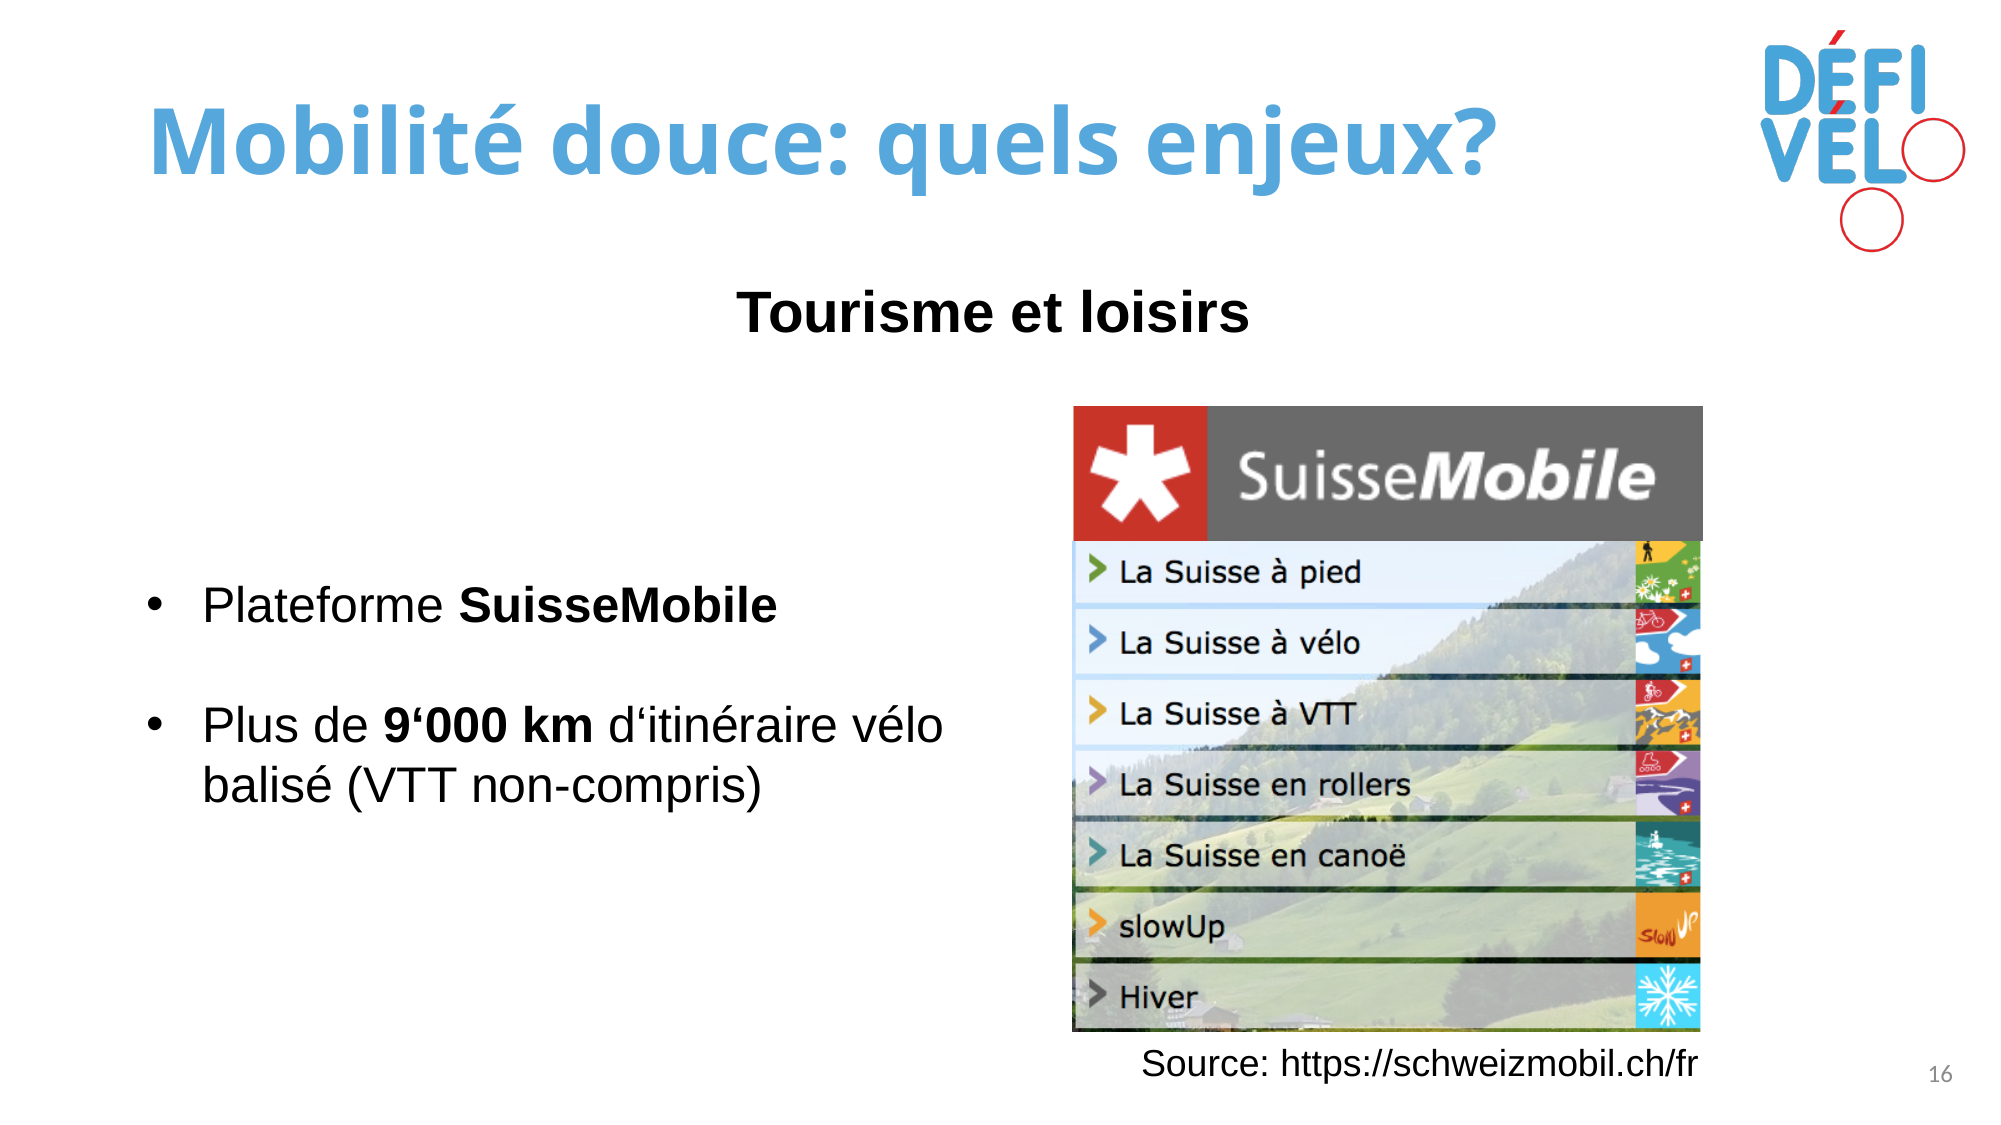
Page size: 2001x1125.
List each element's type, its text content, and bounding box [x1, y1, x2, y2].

text_box Tourisme et loisirs [131, 266, 1857, 937]
text_box 16 [1518, 1042, 1968, 1103]
text_box Plateforme SuisseMobile Plus de 9‘000 km d‘itinéraire vélo balisé (VTT non-compris) [131, 565, 1066, 821]
picture [1071, 406, 1703, 1032]
text_box Mobilité douce: quels enjeux? [131, 36, 1857, 254]
text_box Source: https://schweizmobil.ch/fr [1126, 1031, 1714, 1092]
